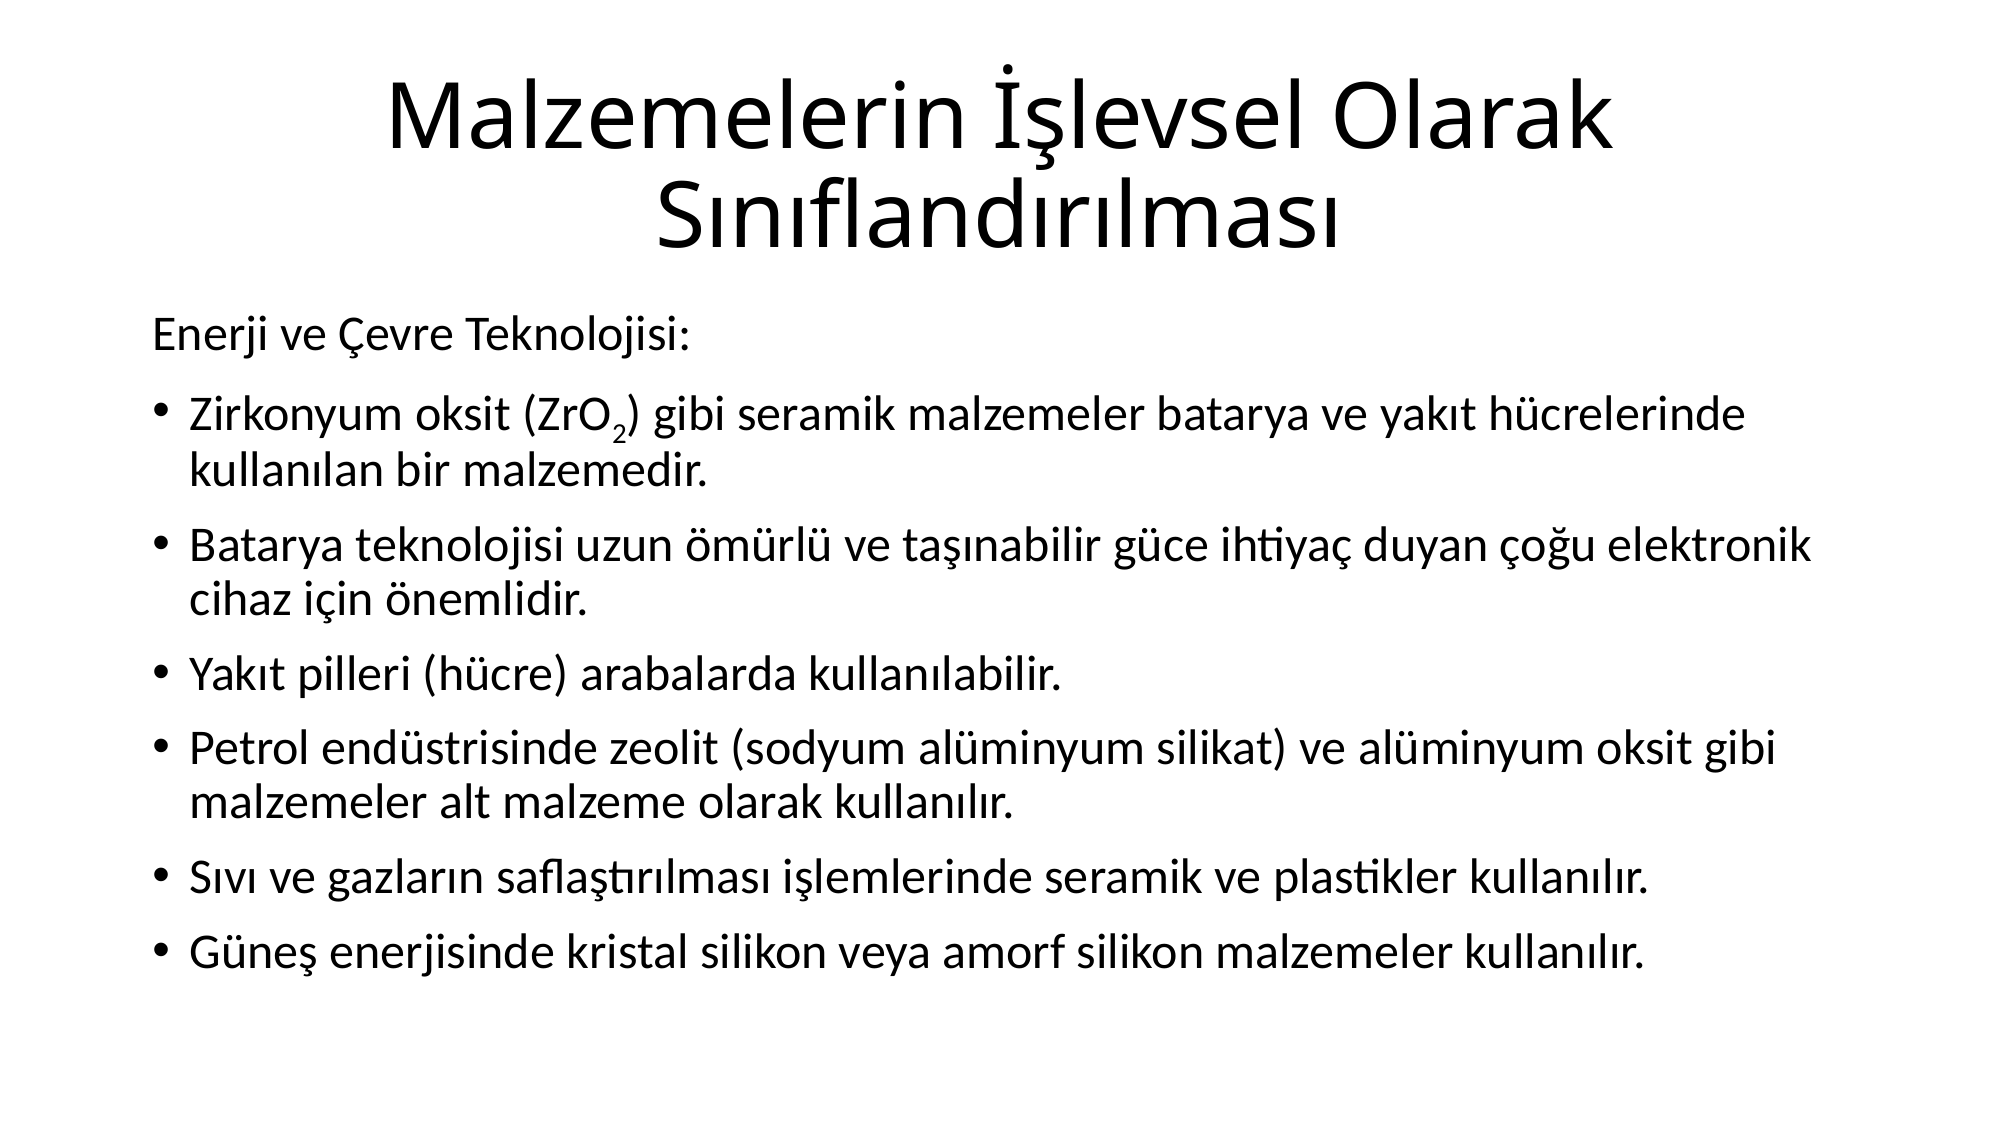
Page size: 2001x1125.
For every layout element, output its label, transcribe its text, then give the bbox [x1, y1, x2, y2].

list Enerji ve Çevre Teknolojisi: Zirkonyum oksit (ZrO2) gibi seramik malzemeler batarya ve yakıt hücrelerinde kullanılan bir malzemedir. Batarya teknolojisi uzun ömürlü ve taşınabilir güce ihtiyaç duyan çoğu elektronik cihaz için önemlidir. Yakıt pilleri (hücre) arabalarda kullanılabilir. Petrol endüstrisinde zeolit (sodyum alüminyum silikat) ve alüminyum oksit gibi malzemeler alt malzeme olarak kullanılır. Sıvı ve gazların saflaştırılması işlemlerinde seramik ve plastikler kullanılır. Güneş enerjisinde kristal silikon veya amorf silikon malzemeler kullanılır. [137, 299, 1863, 1014]
title Malzemelerin İşlevsel Olarak Sınıflandırılması [137, 59, 1863, 278]
